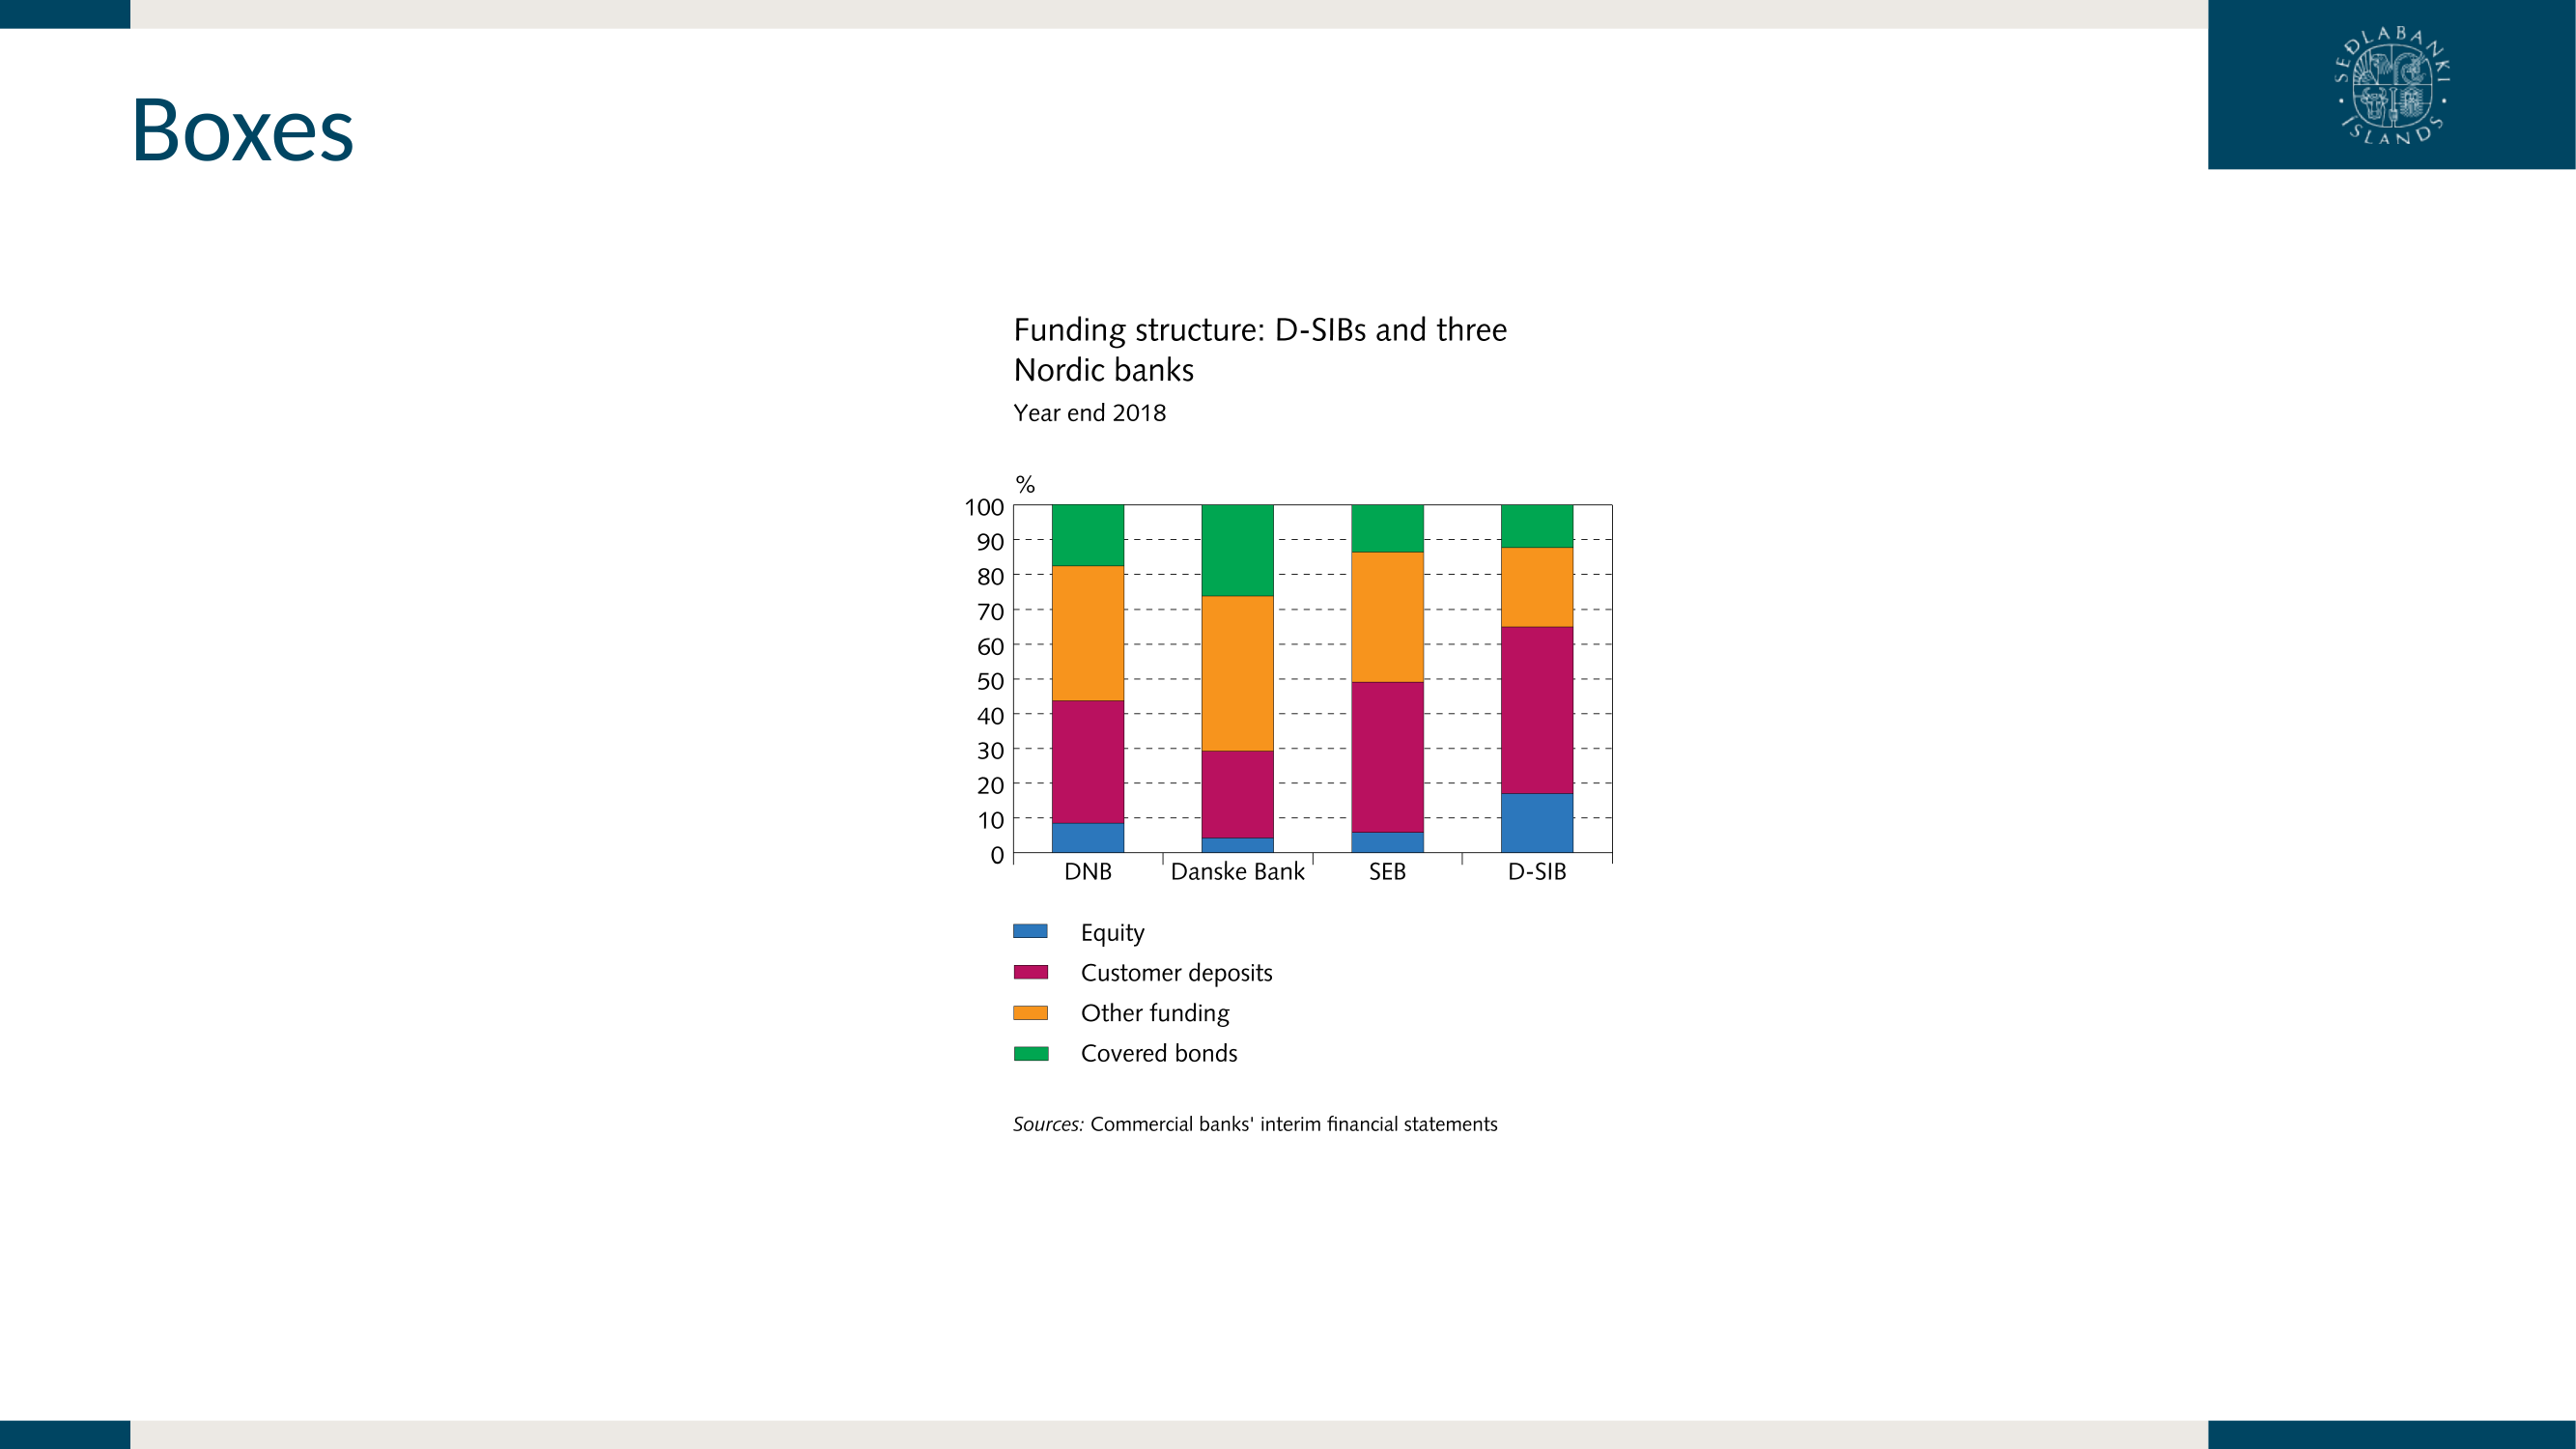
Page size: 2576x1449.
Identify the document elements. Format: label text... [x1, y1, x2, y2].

picture [963, 313, 1613, 1136]
title Boxes [129, 86, 2178, 290]
